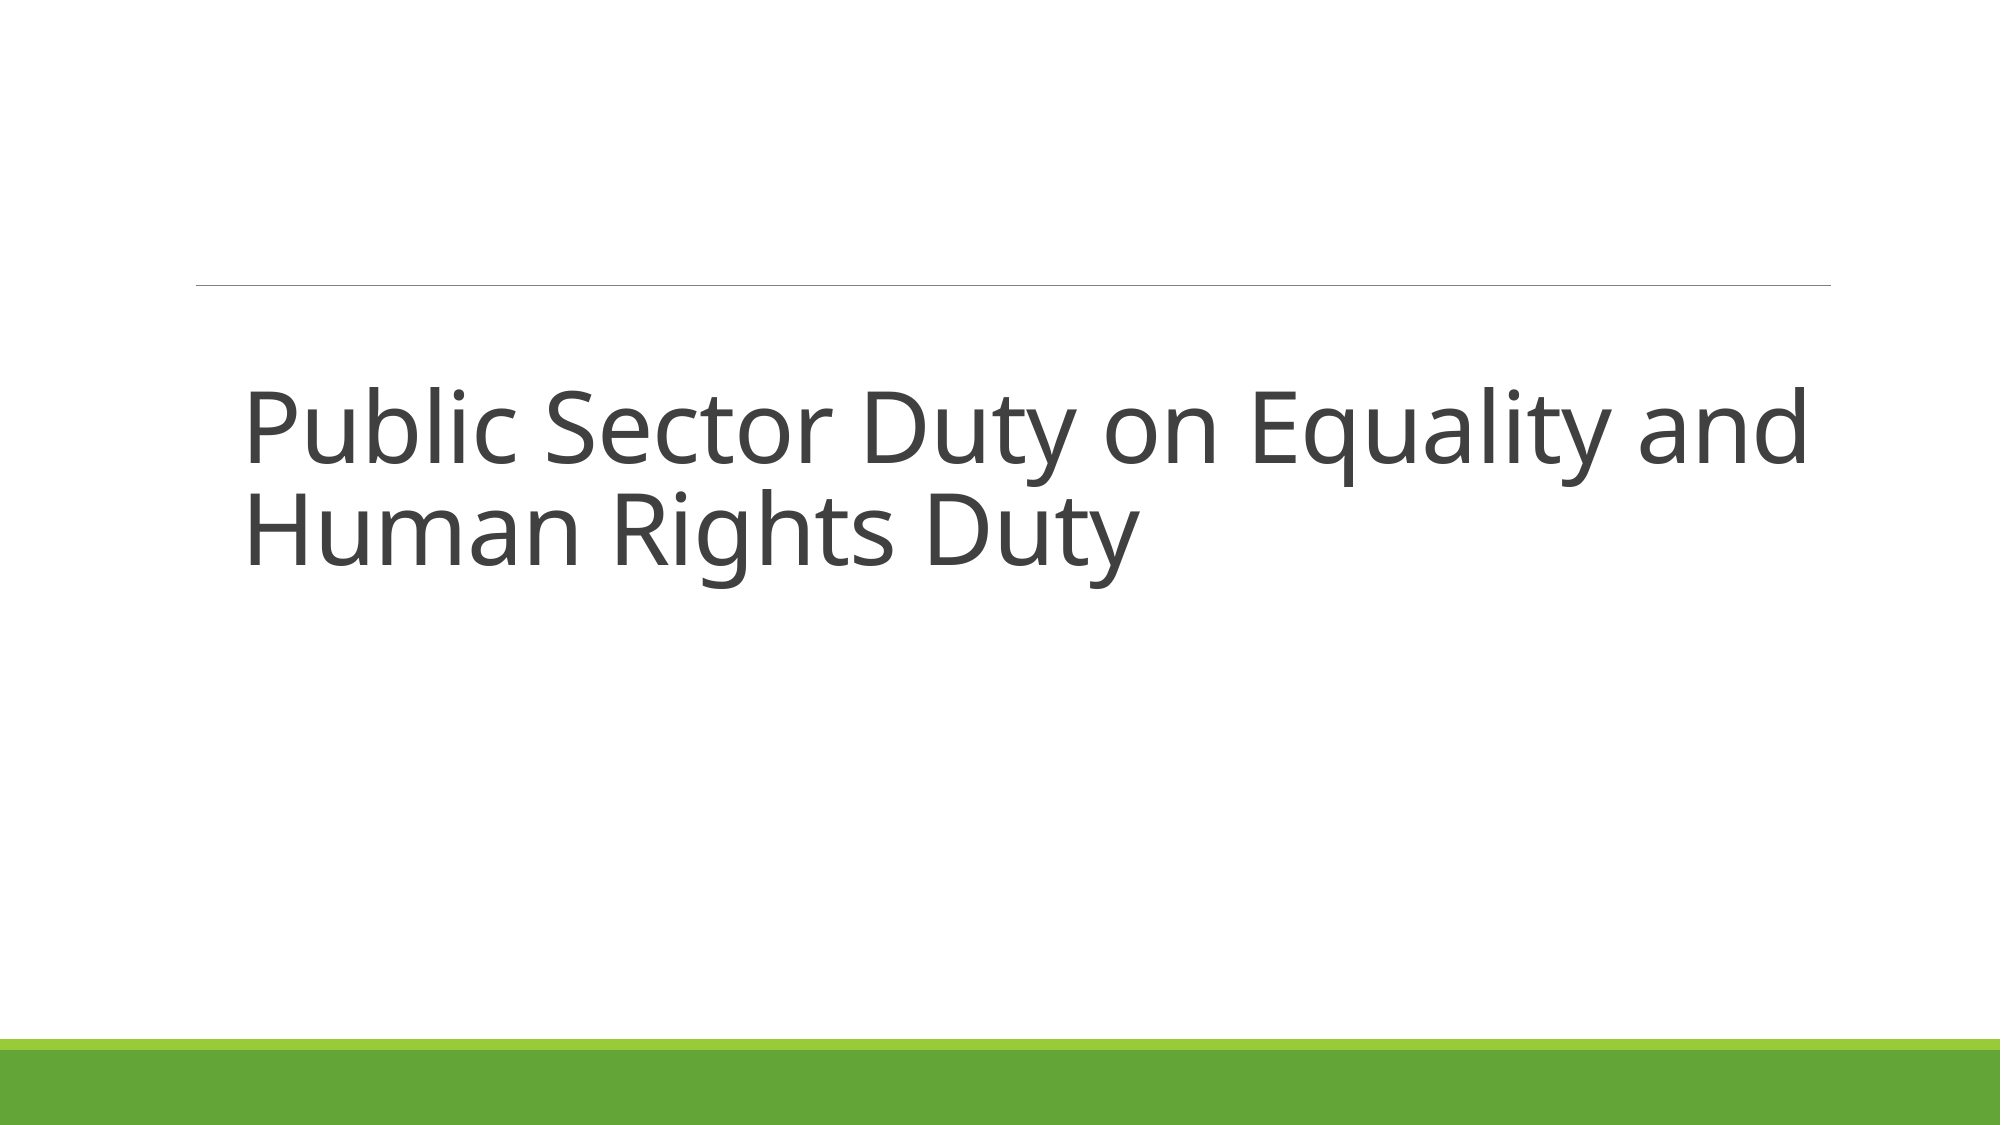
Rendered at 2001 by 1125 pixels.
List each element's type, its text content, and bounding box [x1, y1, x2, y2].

title Public Sector Duty on Equality and Human Rights Duty [226, 355, 1877, 594]
